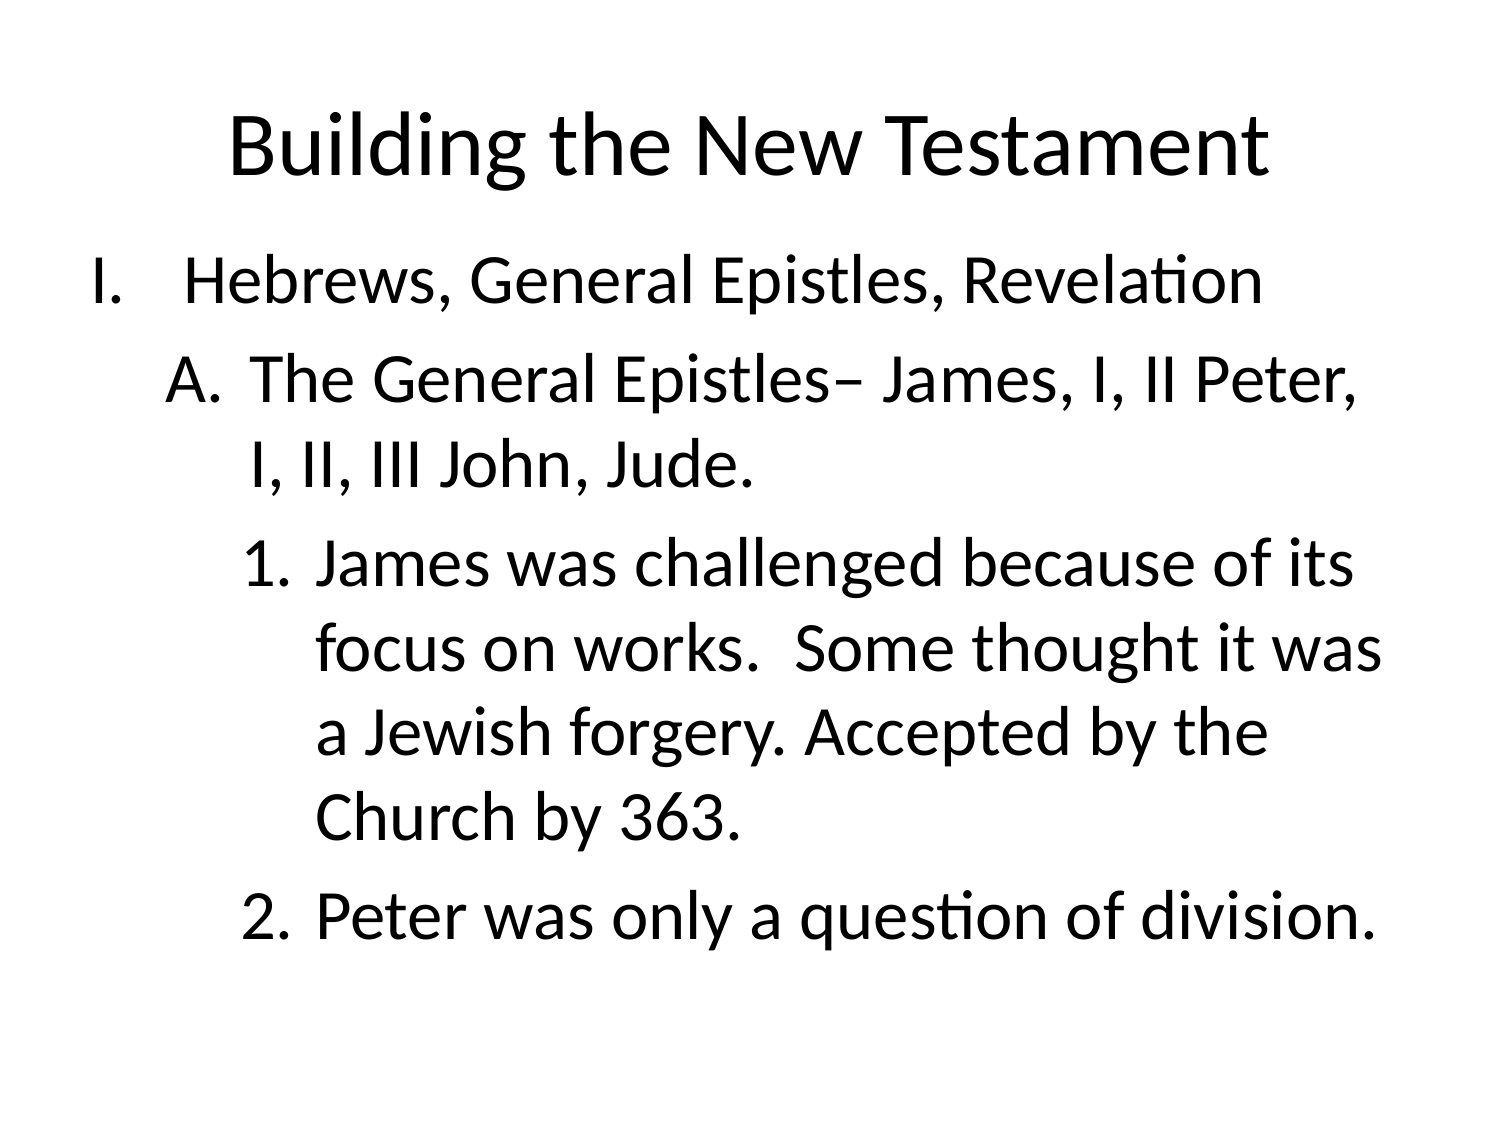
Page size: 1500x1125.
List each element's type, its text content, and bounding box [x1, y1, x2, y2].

title Building the New Testament [75, 45, 1425, 224]
list Hebrews, General Epistles, Revelation The General Epistles– James, I, II Peter, I, II, III John, Jude. James was challenged because of its focus on works. Some thought it was a Jewish forgery. Accepted by the Church by 363. Peter was only a question of division. [75, 224, 1425, 1005]
